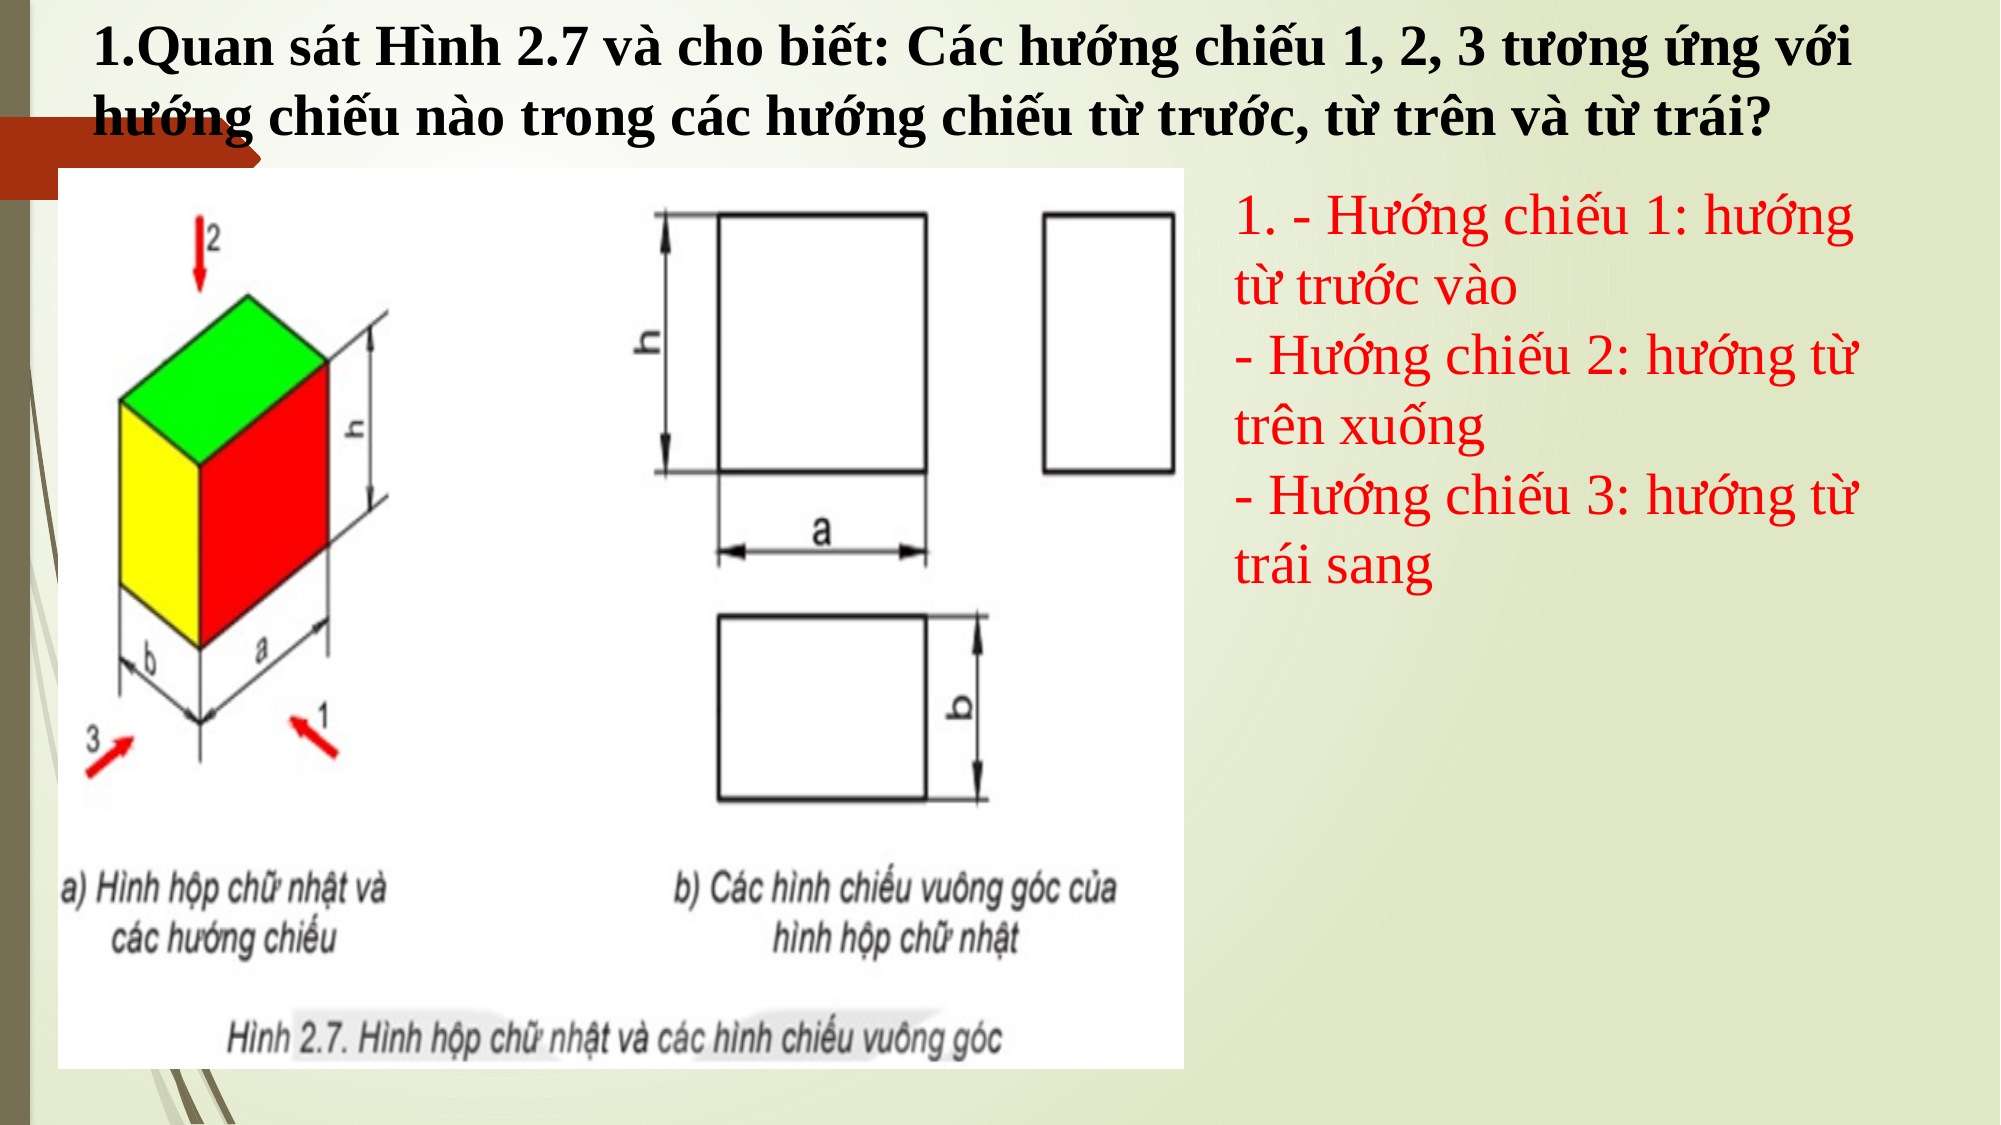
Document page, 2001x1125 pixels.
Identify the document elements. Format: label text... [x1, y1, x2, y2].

text_box 1. - Hướng chiếu 1: hướng từ trước vào - Hướng chiếu 2: hướng từ trên xuống - Hướng chiếu 3: hướng từ trái sang [1219, 168, 1914, 604]
picture [58, 168, 1184, 1069]
text_box 1.Quan sát Hình 2.7 và cho biết: Các hướng chiếu 1, 2, 3 tương ứng với hướng chiếu nào trong các hướng chiếu từ trước, từ trên và từ trái? [77, 0, 1972, 155]
